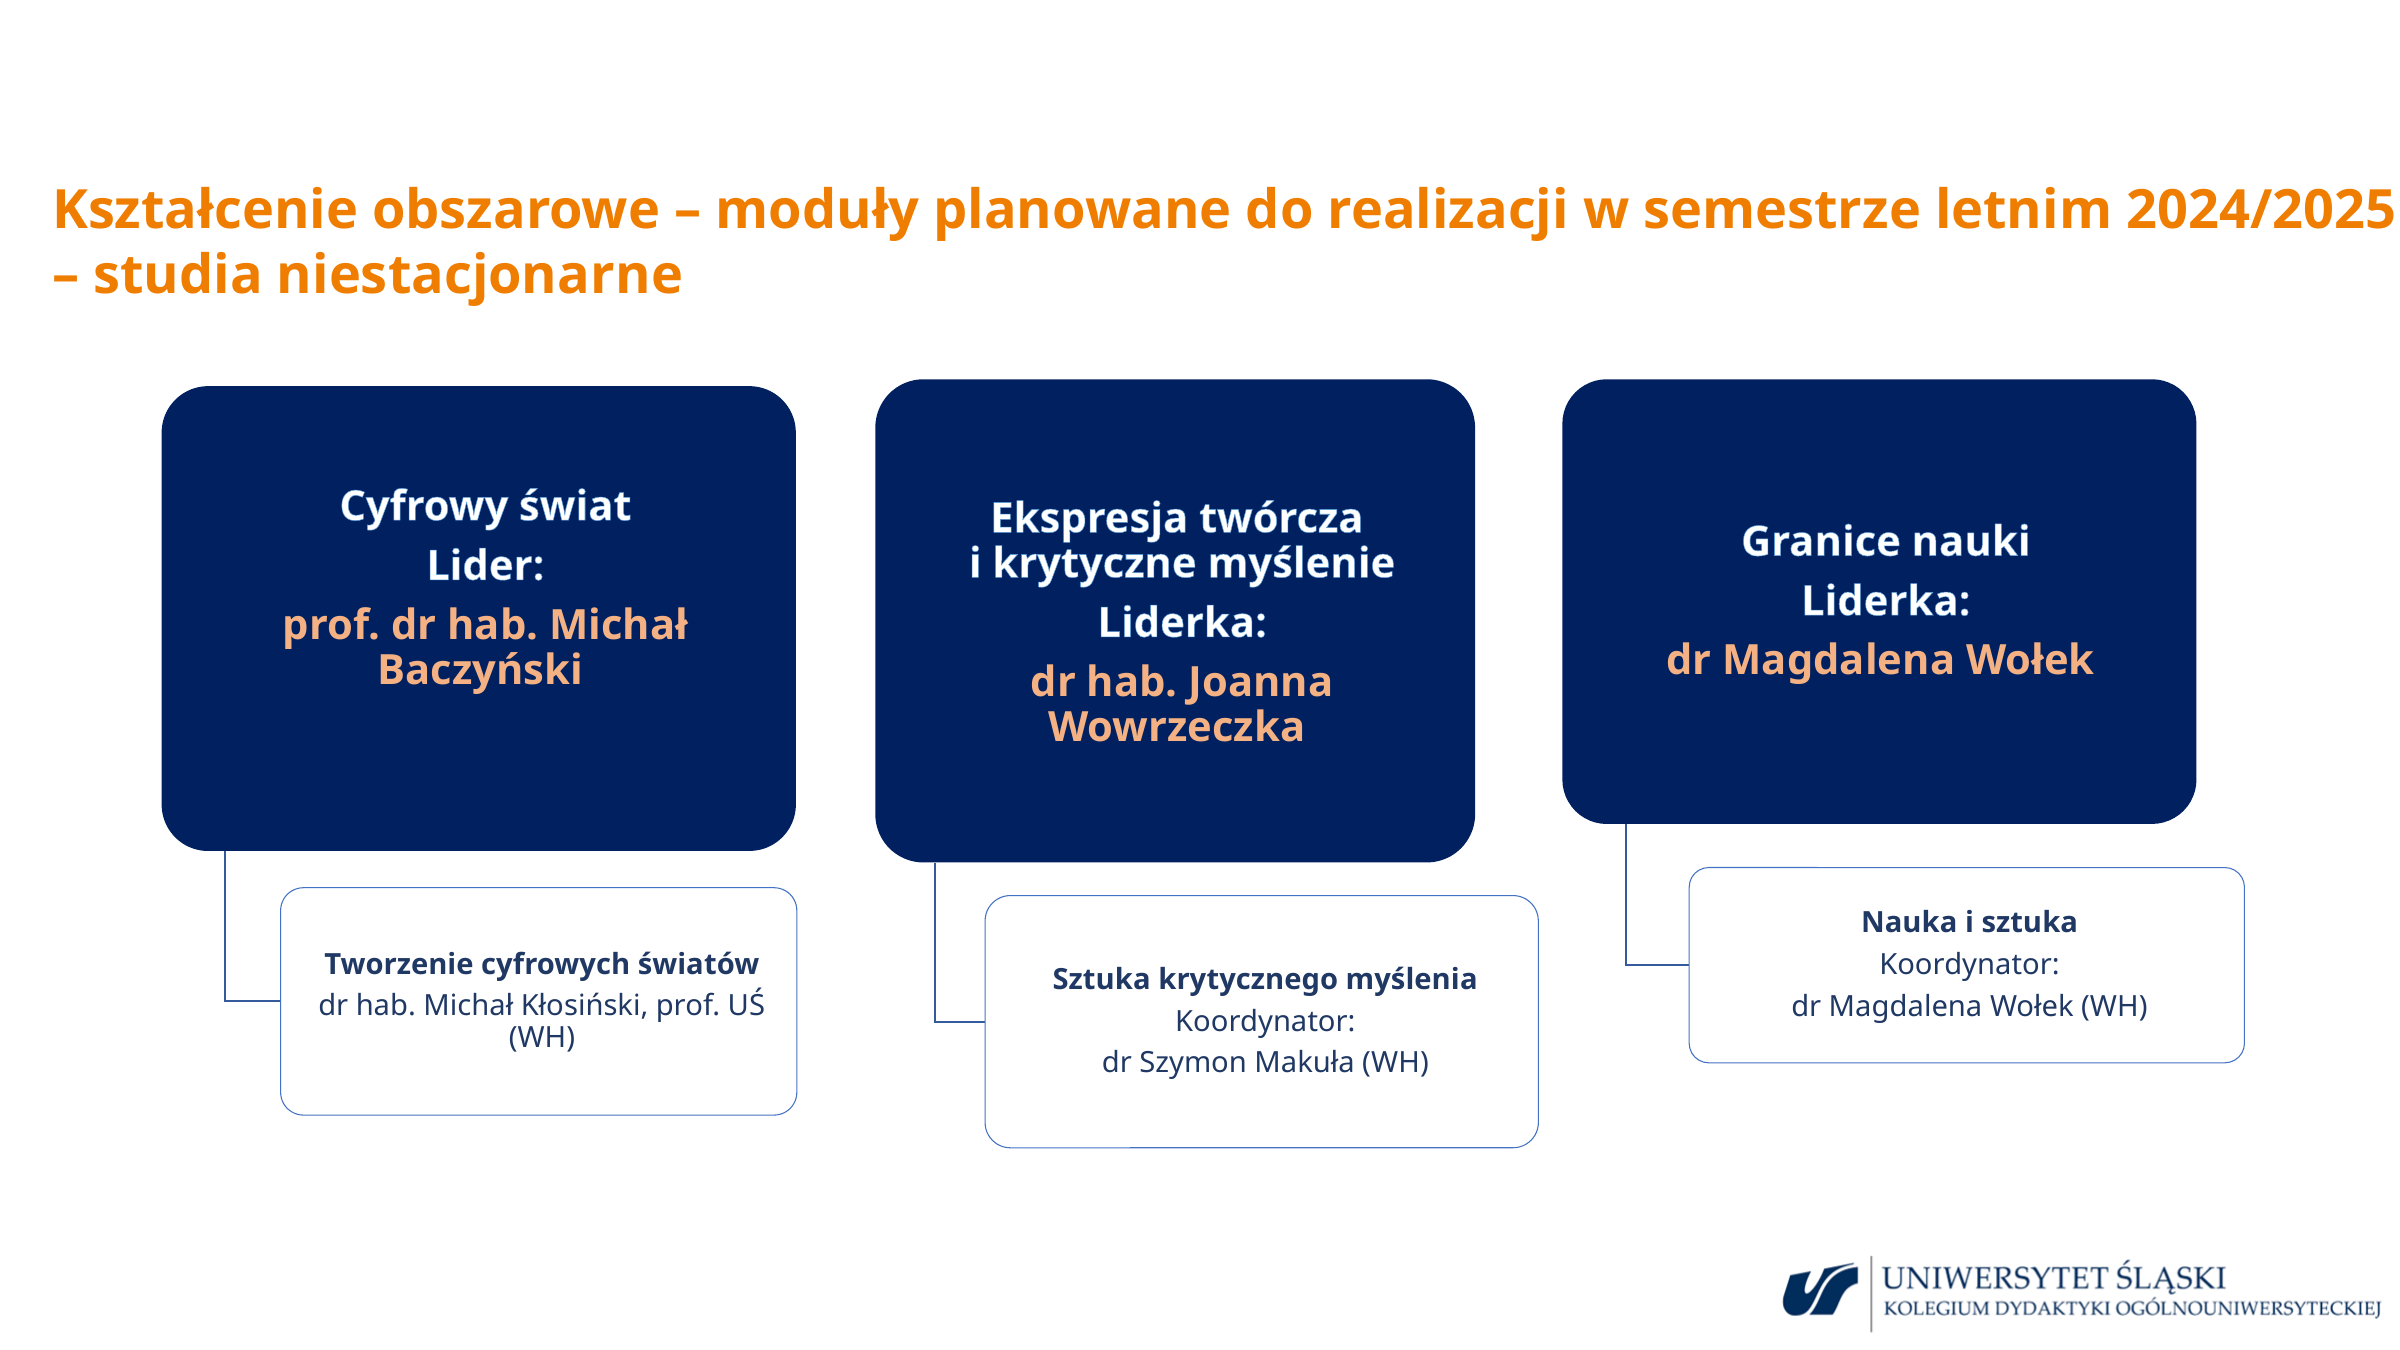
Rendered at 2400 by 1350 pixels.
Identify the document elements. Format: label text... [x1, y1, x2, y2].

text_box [153, 245, 2245, 1292]
title Kształcenie obszarowe – moduły planowane do realizacji w semestrze letnim 2024/2025 – studia niestacjonarne [37, 225, 2400, 312]
picture [1770, 1234, 2400, 1349]
